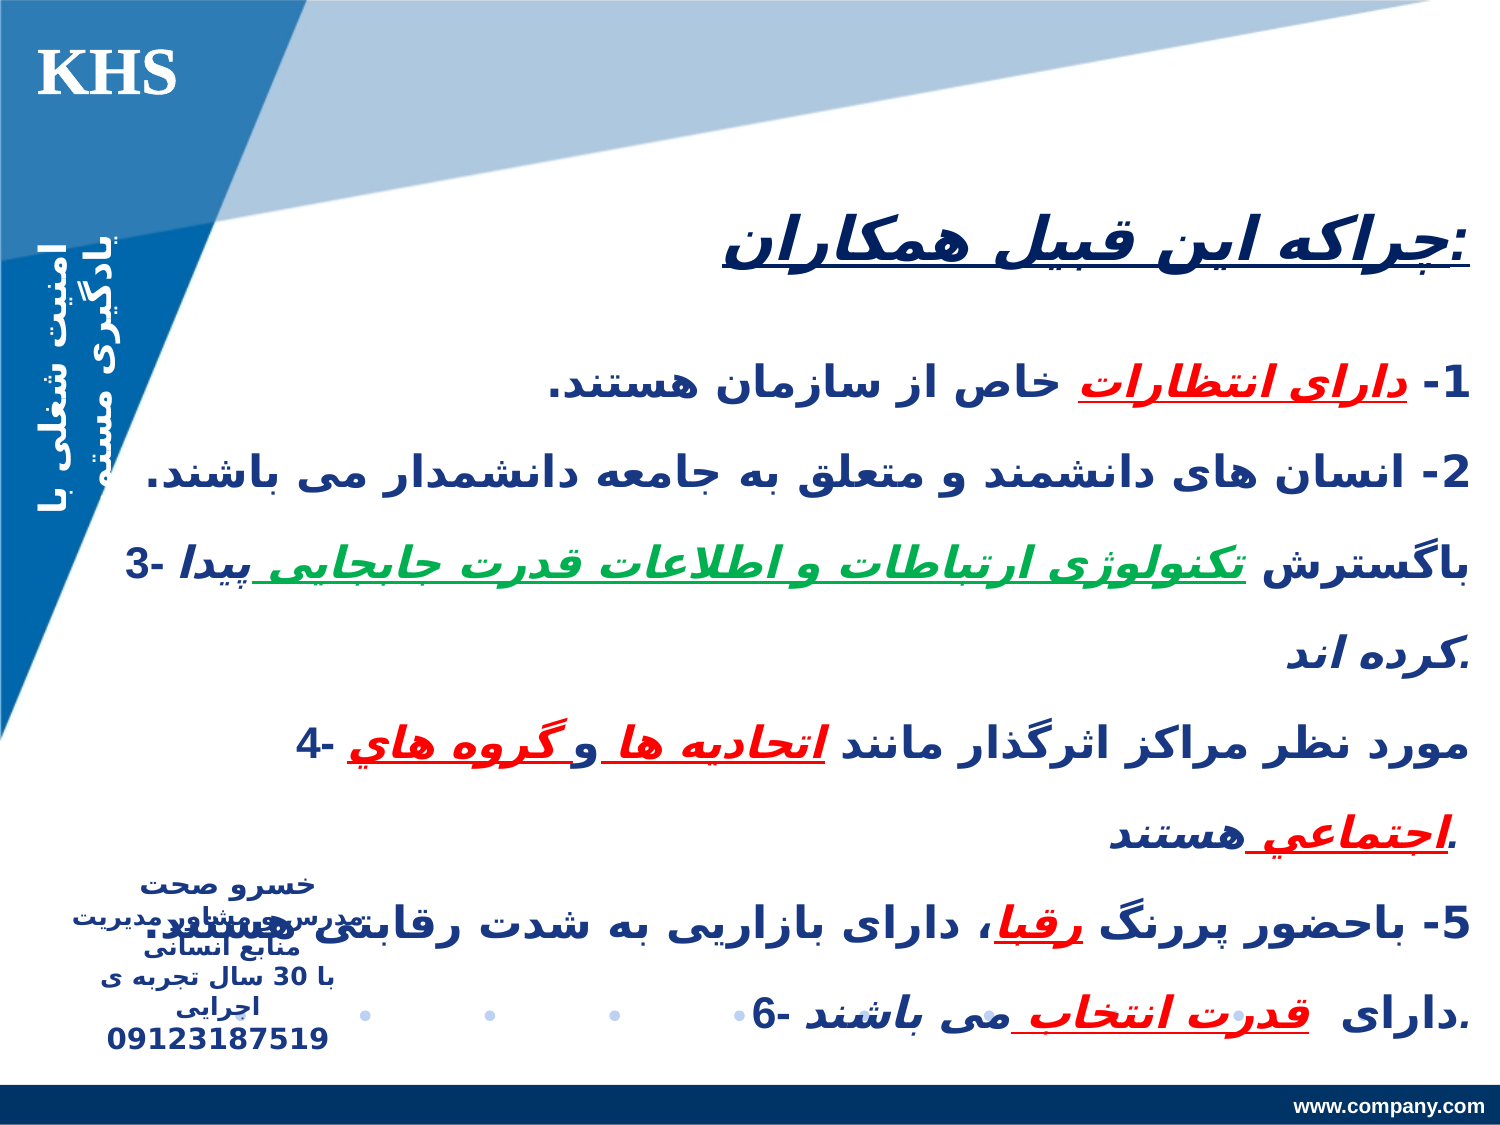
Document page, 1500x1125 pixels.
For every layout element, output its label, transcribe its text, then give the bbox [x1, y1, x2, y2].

list 1- دارای انتظارات خاص از سازمان هستند. 2- انسان های دانشمند و متعلق به جامعه دانشمدار می باشند. 3- باگسترش تکنولوژی ارتباطات و اطلاعات قدرت جابجایی پیدا کرده اند. 4- مورد نظر مراکز اثرگذار مانند اتحادیه ها و گروه هاي اجتماعي هستند. 5- باحضور پررنگ رقبا، دارای بازاریی به شدت رقابتی هستند. 6- دارای قدرت انتخاب می باشند. [84, 309, 1487, 1052]
picture [0, 0, 1500, 842]
title چراکه این قبیل همکاران: [680, 169, 1495, 303]
text_box KHS [22, 19, 194, 115]
text_box خسرو صحت مدرس و مشاور مدیریت منابع انسانی با 30 سال تجربه ی اجرایی 09123187519 [42, 858, 394, 1063]
text_box امنیت شغلی با یادگیری مستمر [21, 98, 127, 530]
